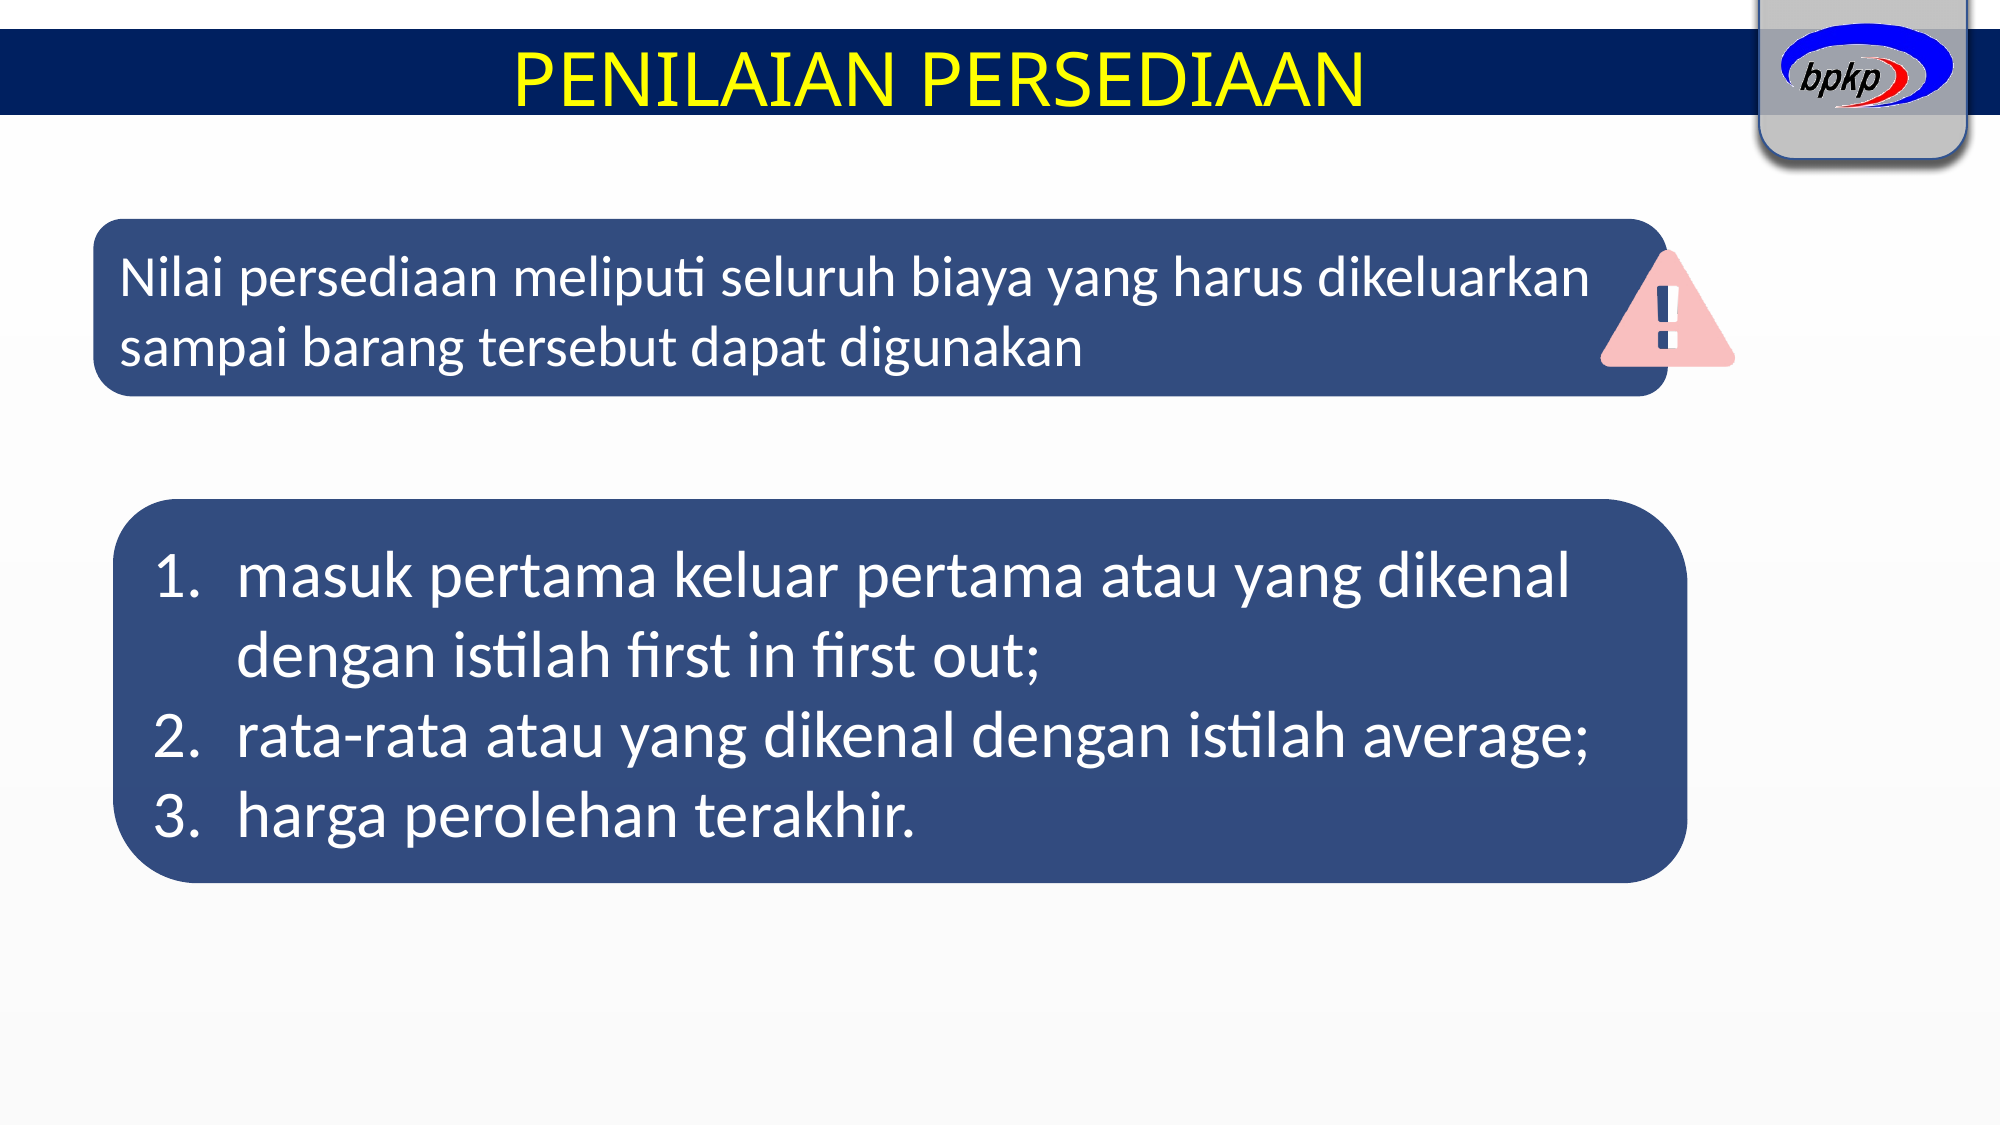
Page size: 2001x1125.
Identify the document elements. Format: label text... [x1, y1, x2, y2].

picture [1767, 13, 1967, 116]
text_box [1975, 29, 2000, 115]
text_box masuk pertama keluar pertama atau yang dikenal dengan istilah first in first out; rata-rata atau yang dikenal dengan istilah average; harga perolehan terakhir. [113, 499, 1688, 884]
text_box [1623, 29, 1751, 115]
text_box [0, 29, 258, 115]
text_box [93, 218, 1767, 399]
text_box PENILAIAN PERSEDIAAN [258, 23, 1623, 129]
text_box [1758, 0, 1968, 161]
